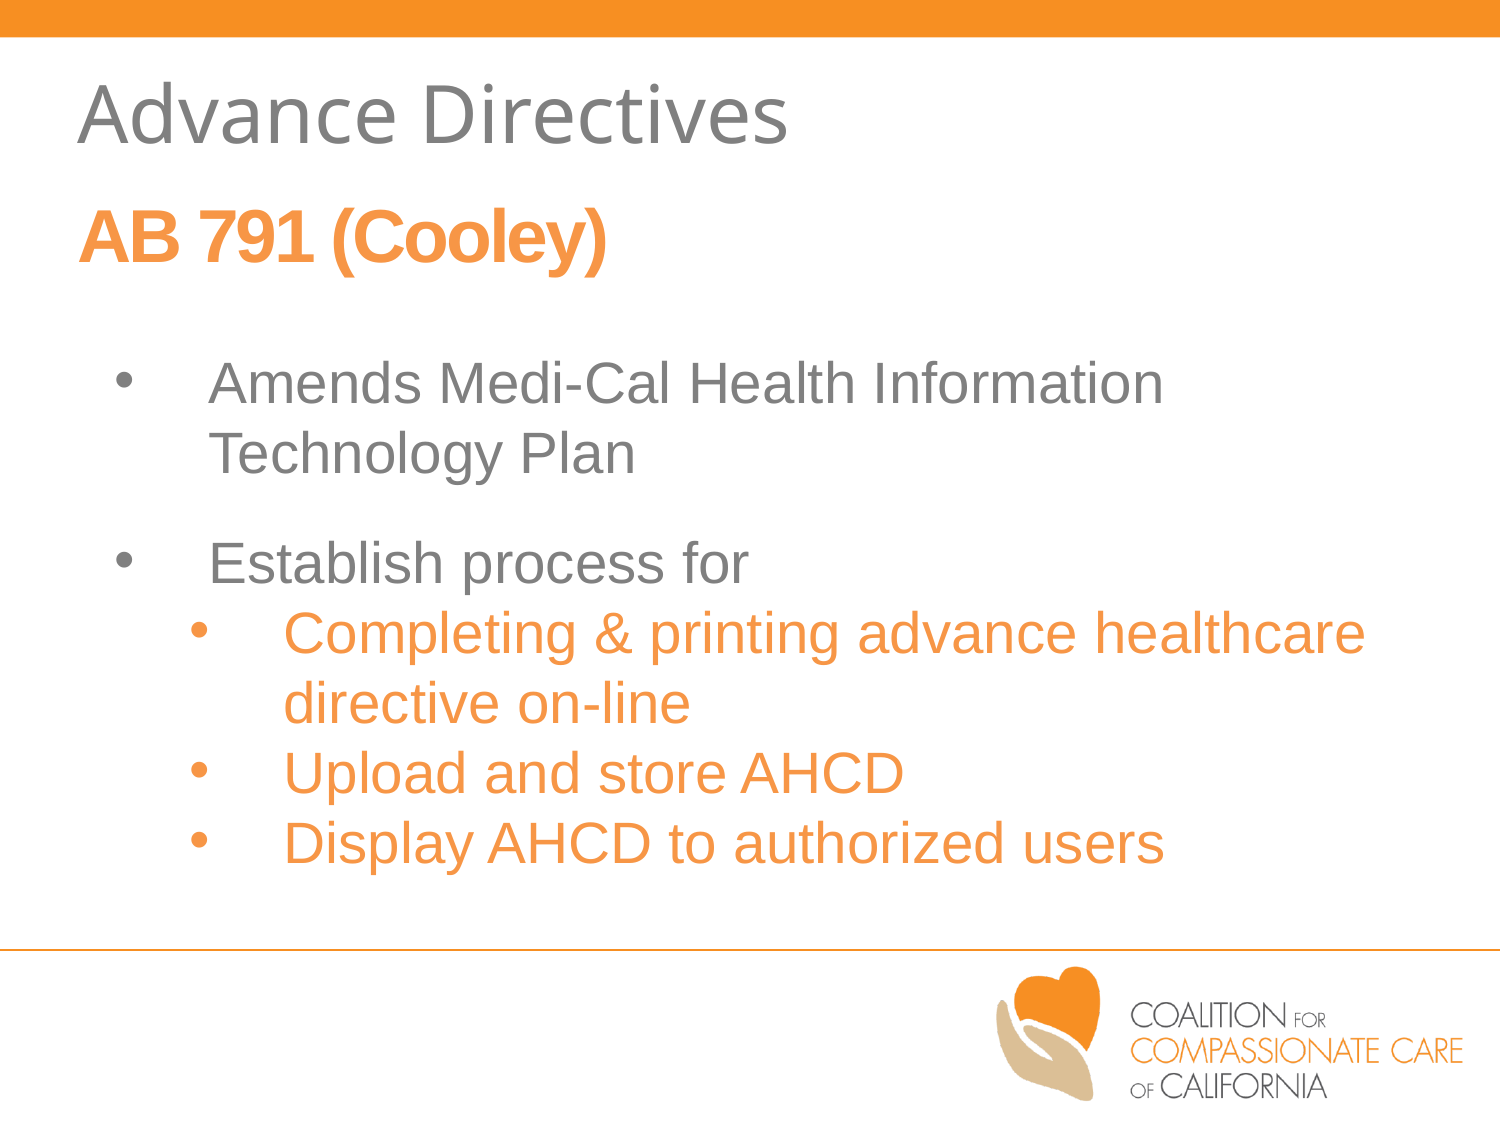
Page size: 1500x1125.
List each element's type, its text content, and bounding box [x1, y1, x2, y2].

title Advance Directives [62, 50, 1413, 175]
picture [987, 960, 1472, 1113]
list AB 791 (Cooley) [62, 187, 1425, 963]
text_box Amends Medi-Cal Health Information Technology Plan Establish process for Completing & printing advance healthcare directive on-line Upload and store AHCD Display AHCD to authorized users [99, 337, 1450, 957]
